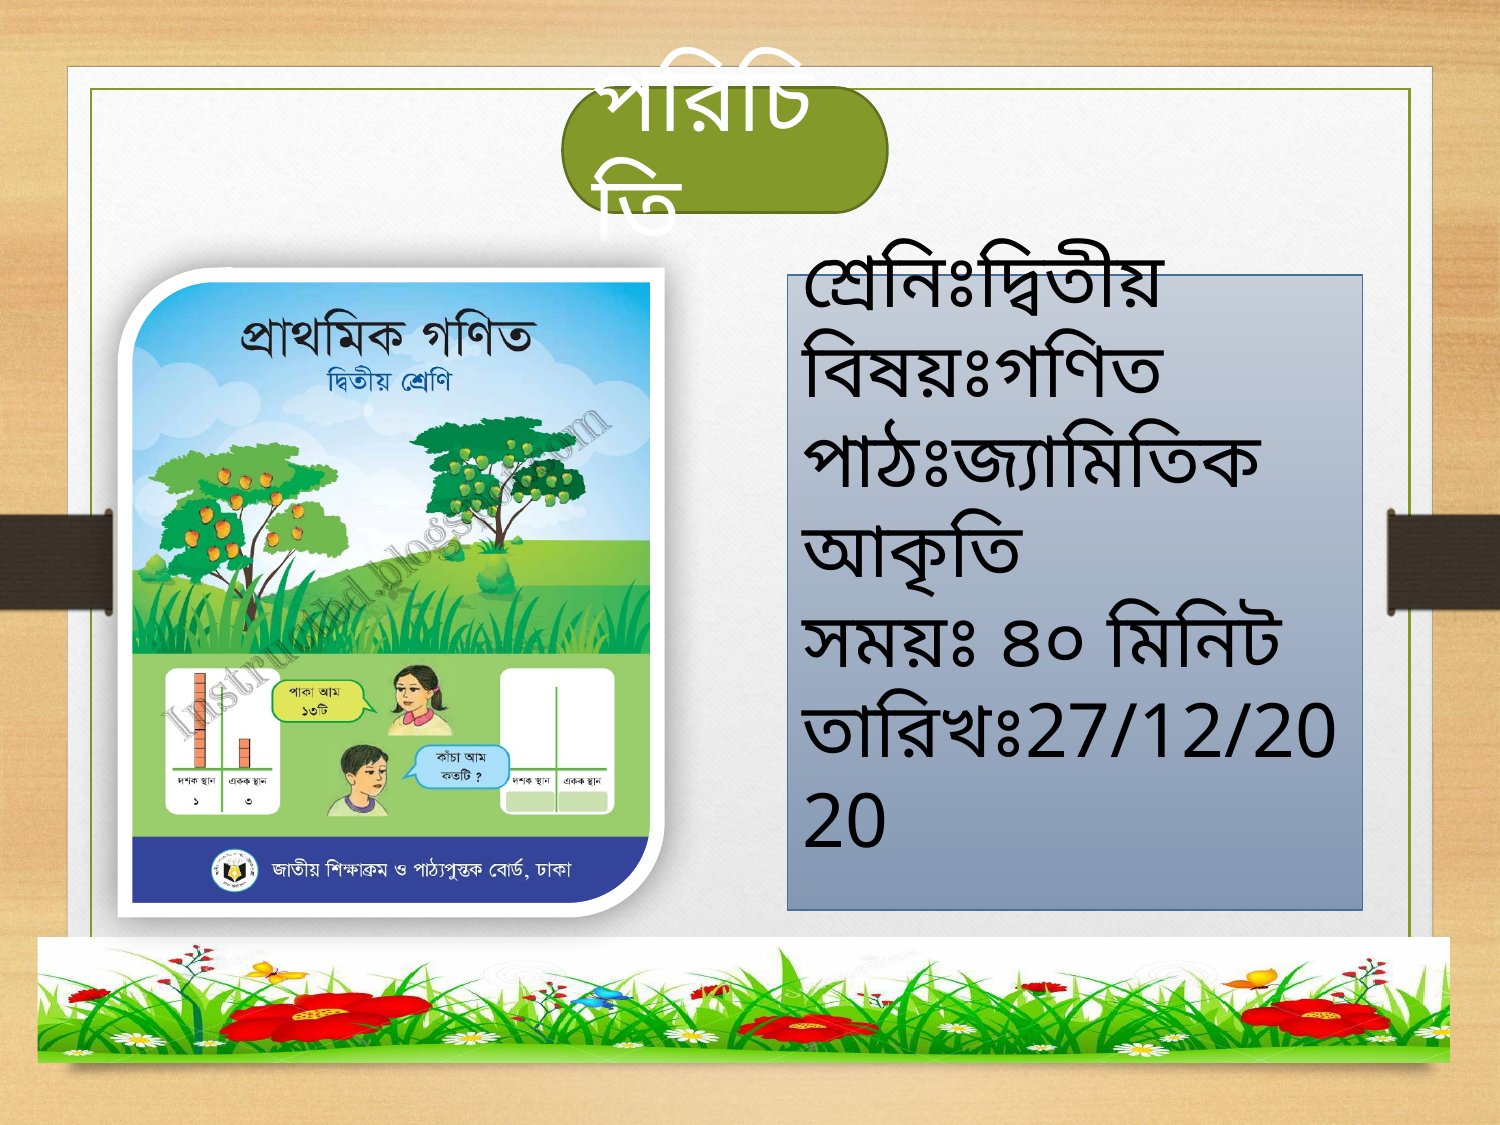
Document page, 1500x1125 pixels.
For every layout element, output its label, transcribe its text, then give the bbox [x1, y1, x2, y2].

text_box পরিচিতি [561, 86, 889, 214]
picture [0, 0, 1500, 1125]
text_box শ্রেনিঃদ্বিতীয় বিষয়ঃগণিত পাঠঃজ্যামিতিক আকৃতি সময়ঃ ৪০ মিনিট তারিখঃ27/12/2020 [787, 274, 1363, 911]
